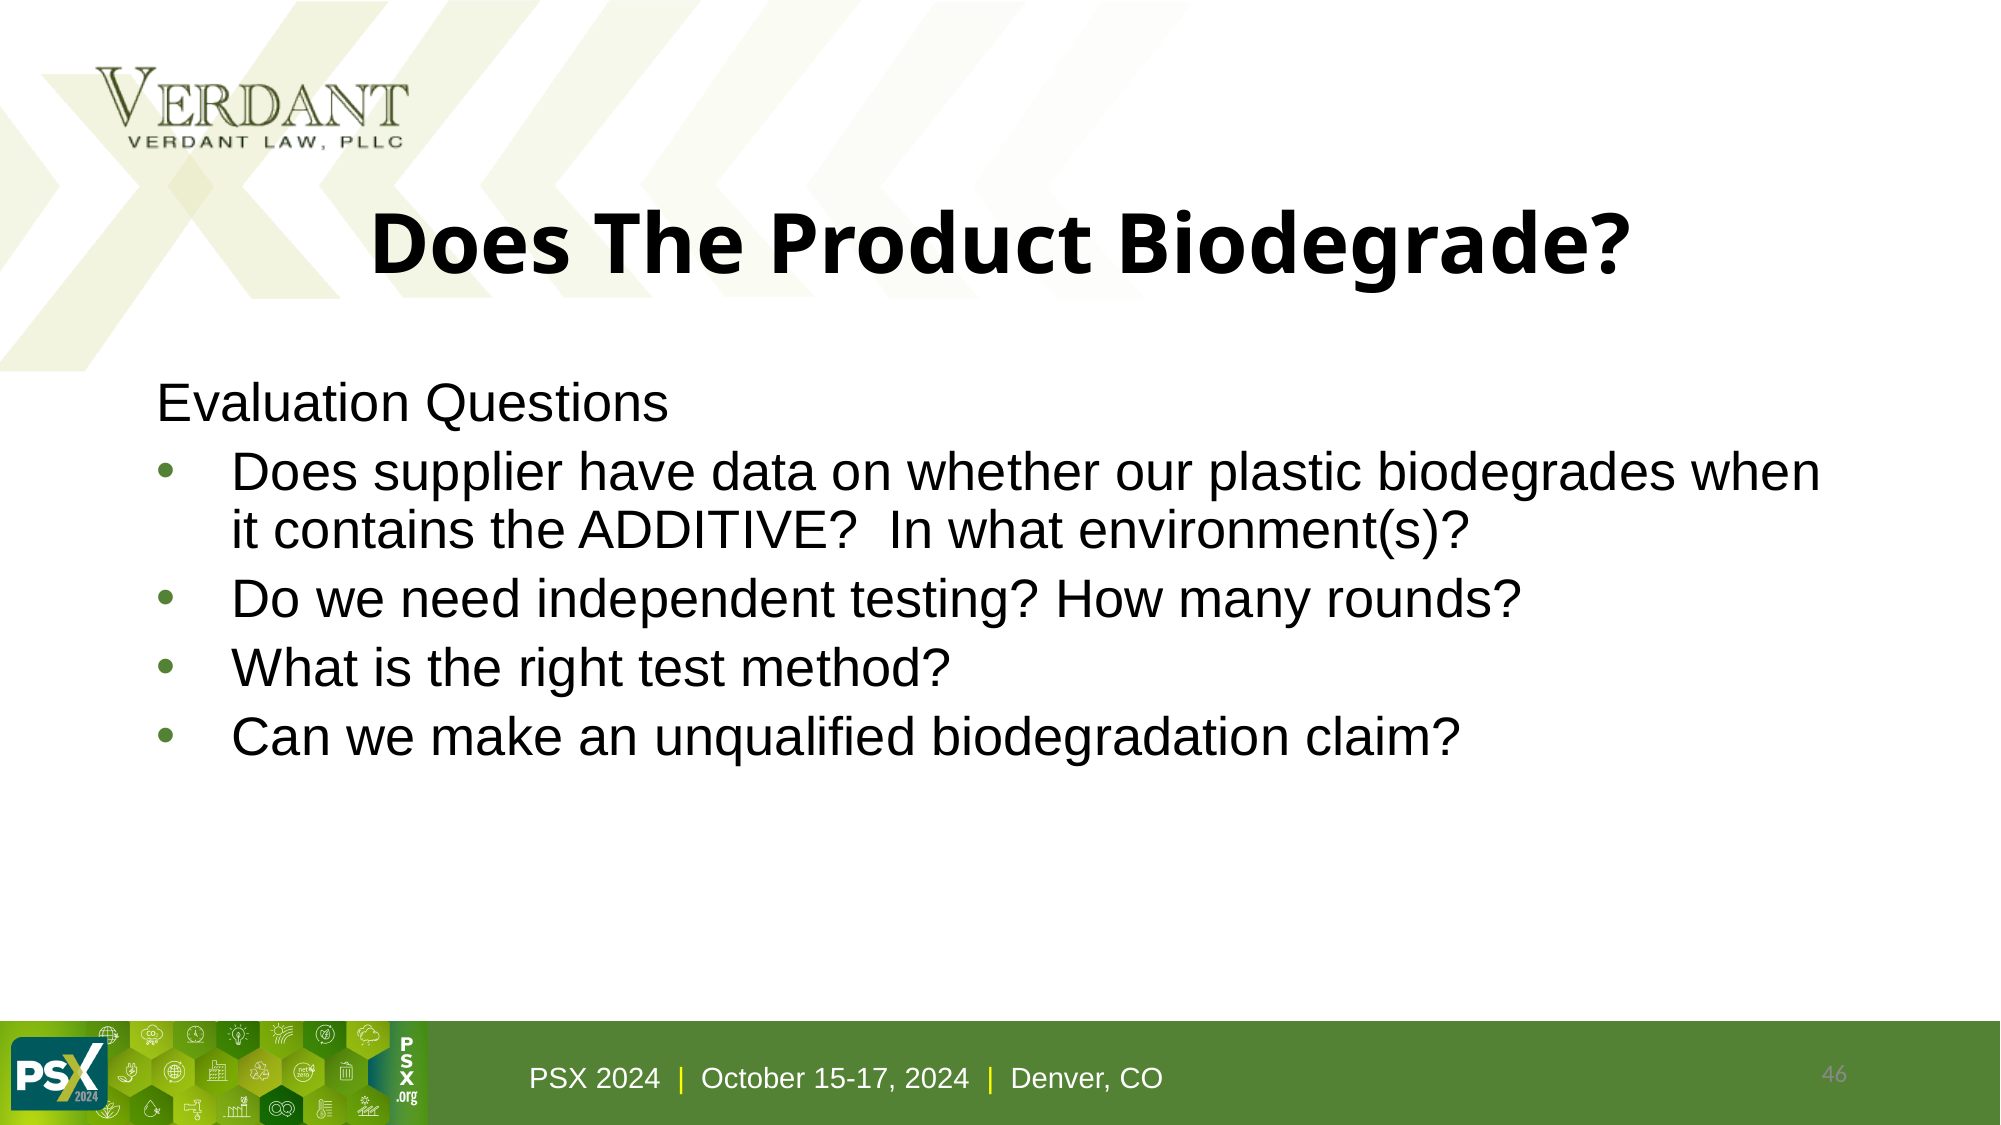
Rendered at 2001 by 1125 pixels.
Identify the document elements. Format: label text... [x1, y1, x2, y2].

list Evaluation Questions Does supplier have data on whether our plastic biodegrades when it contains the ADDITIVE? In what environment(s)? Do we need independent testing? How many rounds? What is the right test method? Can we make an unqualified biodegradation claim? [141, 366, 1877, 1008]
picture [0, 0, 1194, 372]
slide_number 46 [1412, 1042, 1863, 1103]
title Does The Product Biodegrade? [225, 155, 1775, 339]
picture [0, 1021, 428, 1125]
